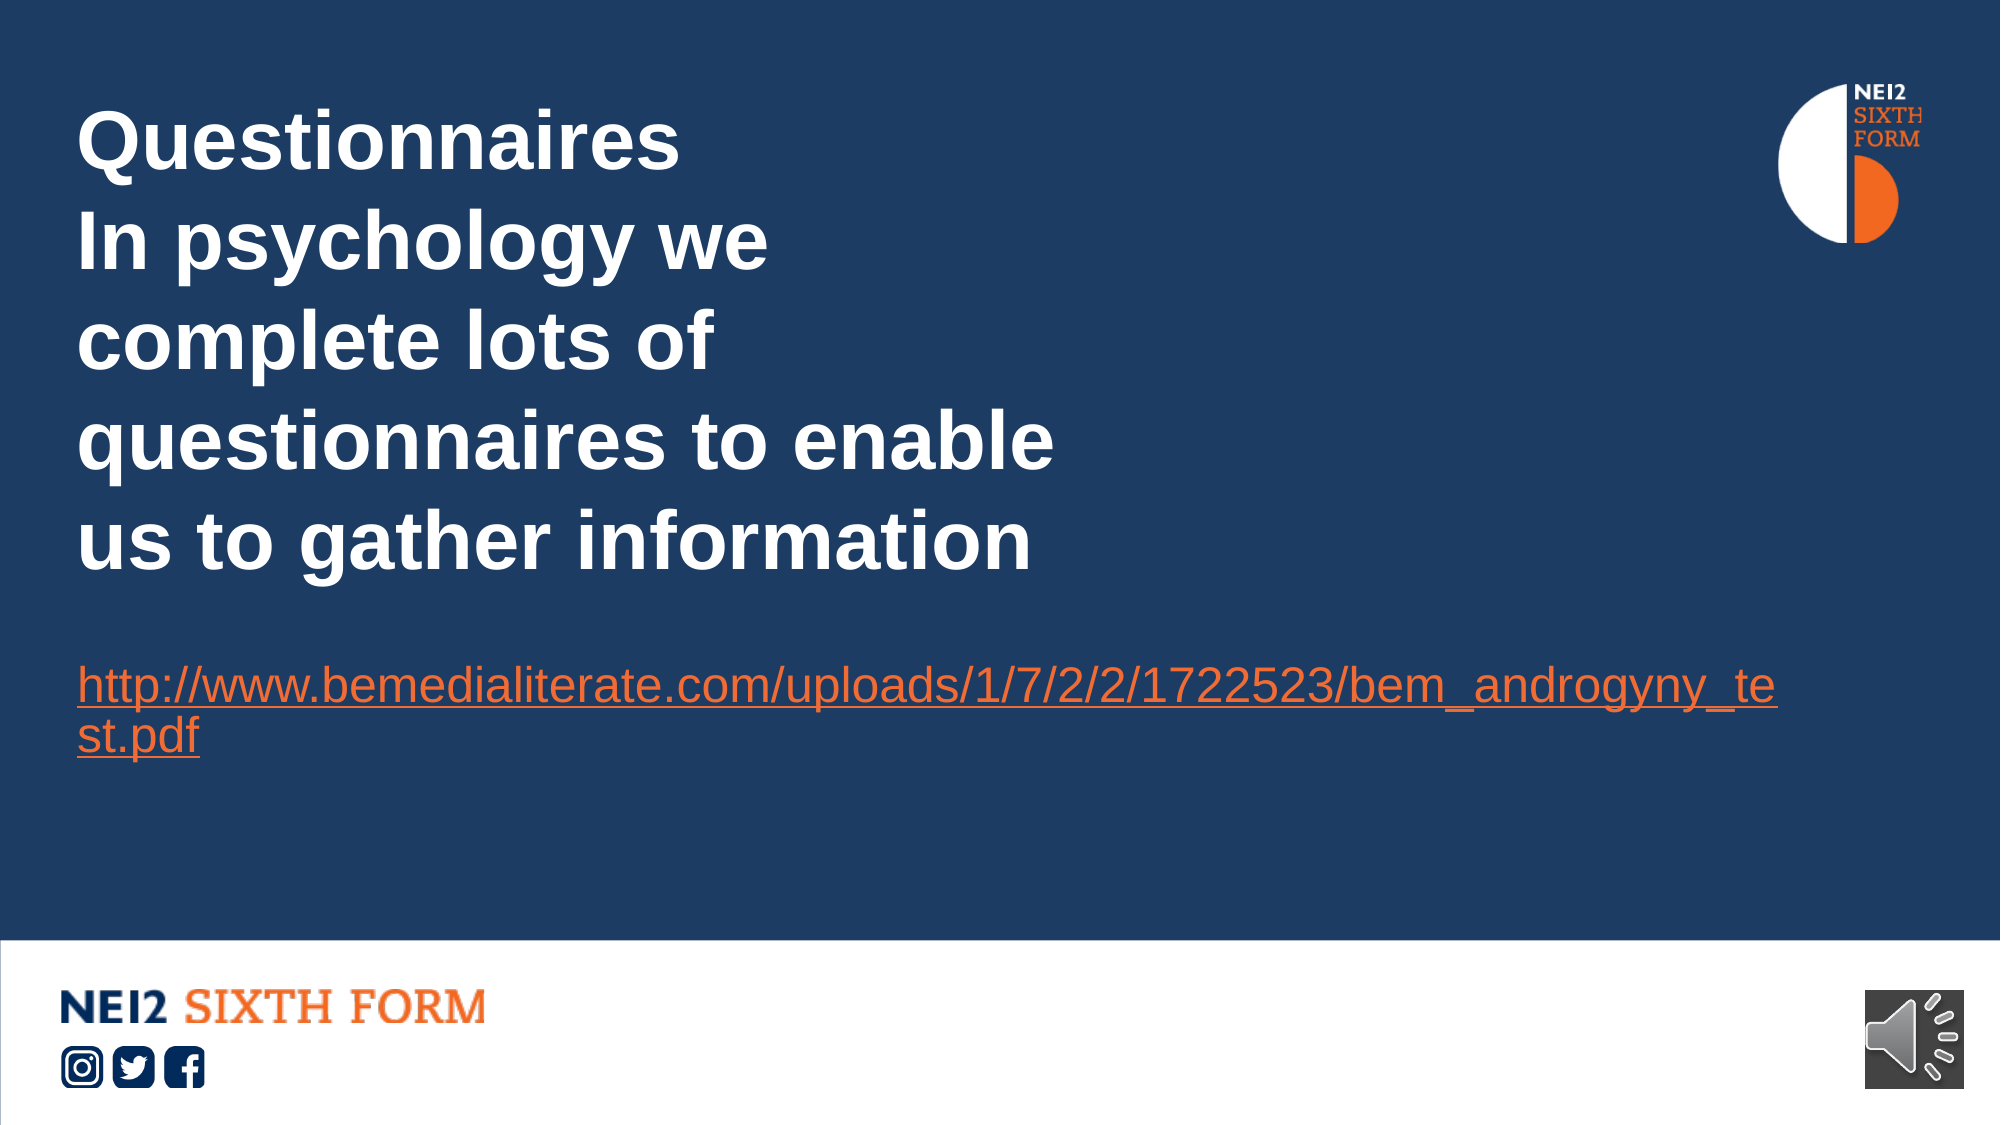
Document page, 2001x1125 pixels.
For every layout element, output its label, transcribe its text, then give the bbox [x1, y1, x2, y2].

title Questionnaires In psychology we complete lots of questionnaires to enable us to gather information [61, 241, 1164, 430]
list http://www.bemedialiterate.com/uploads/1/7/2/2/1722523/bem_androgyny_test.pdf [61, 644, 1805, 849]
picture [1864, 989, 1965, 1090]
